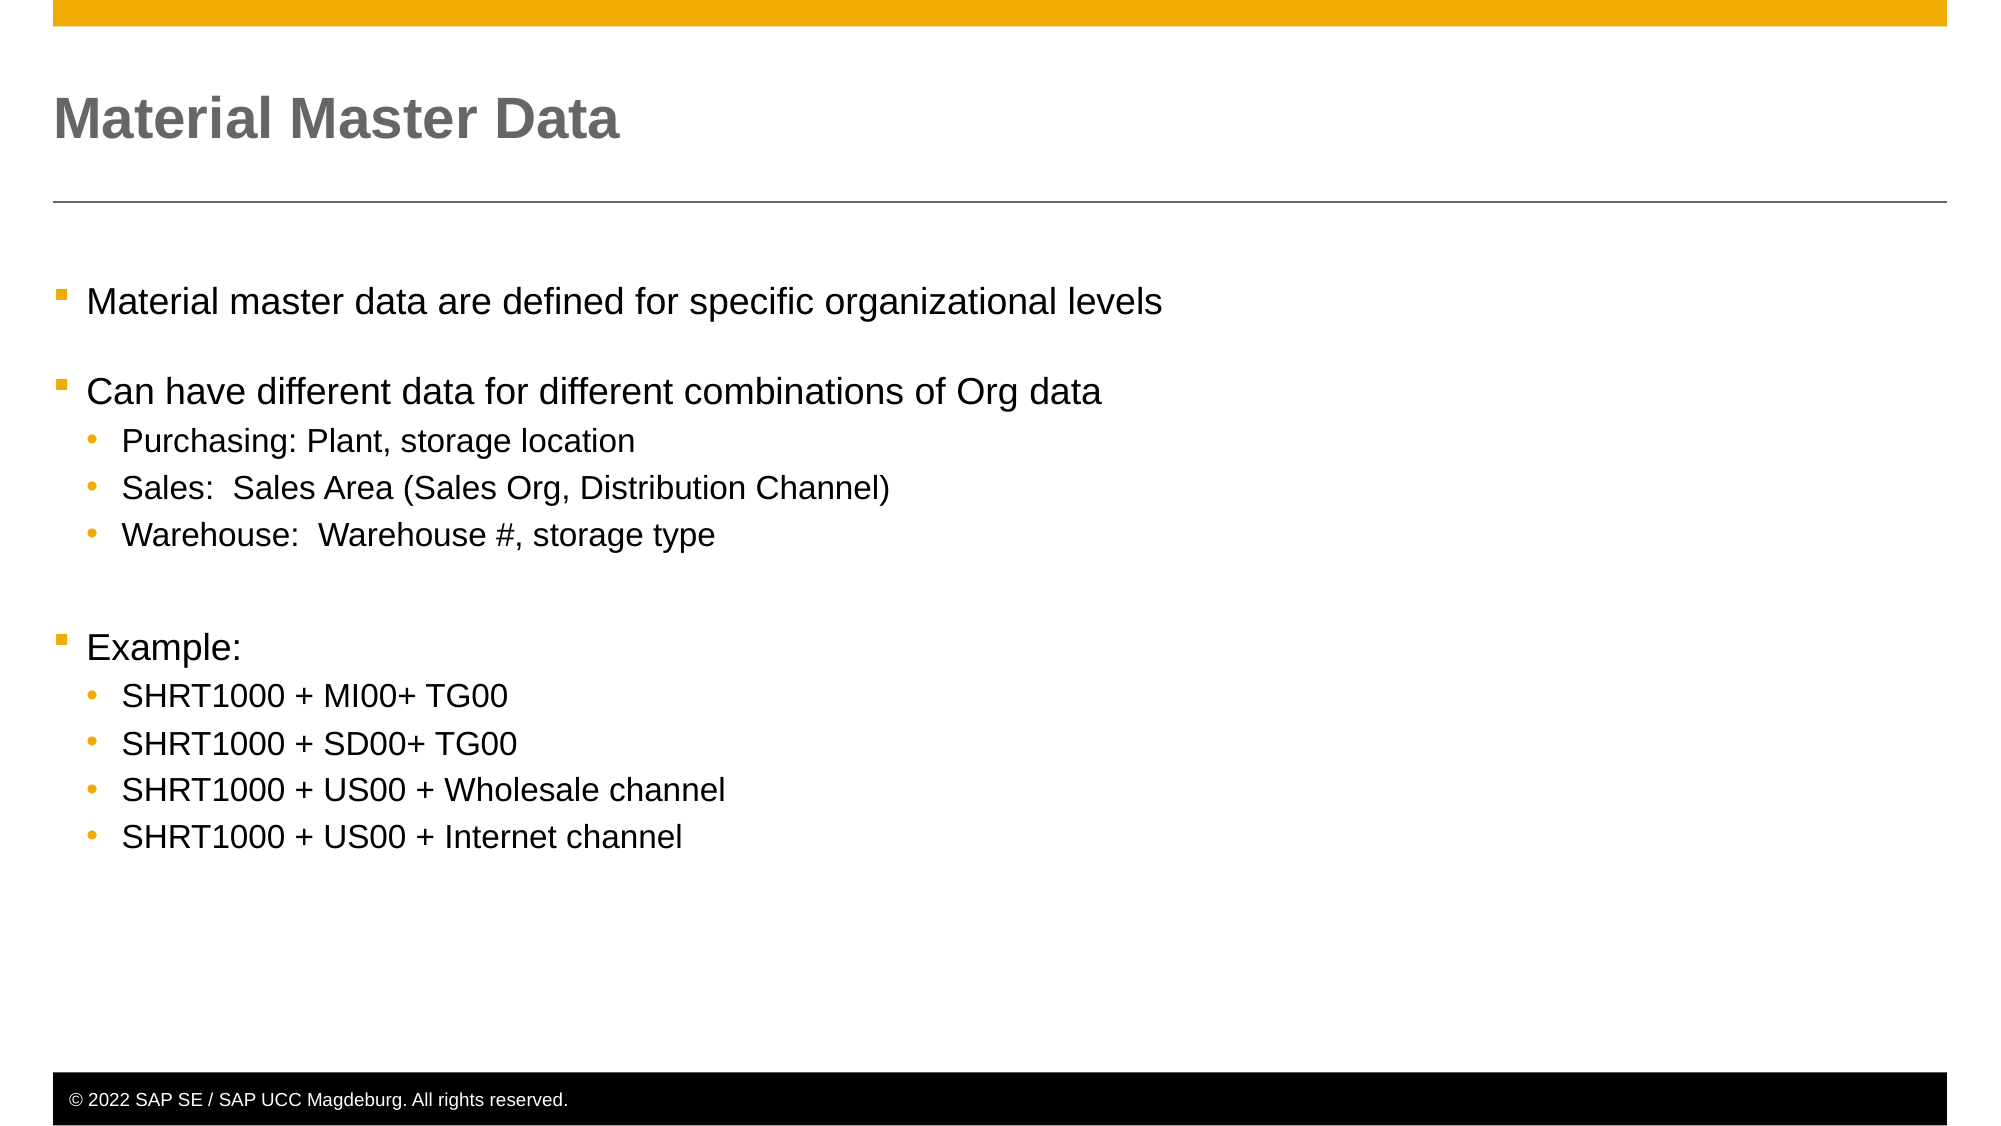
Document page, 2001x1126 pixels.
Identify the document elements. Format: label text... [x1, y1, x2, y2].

title Material Master Data [53, 53, 1947, 178]
list Material master data are defined for specific organizational levels Can have different data for different combinations of Org data Purchasing: Plant, storage location Sales: Sales Area (Sales Org, Distribution Channel) Warehouse: Warehouse #, storage type Example: SHRT1000 + MI00+ TG00 SHRT1000 + SD00+ TG00 SHRT1000 + US00 + Wholesale channel SHRT1000 + US00 + Internet channel [53, 277, 1947, 998]
